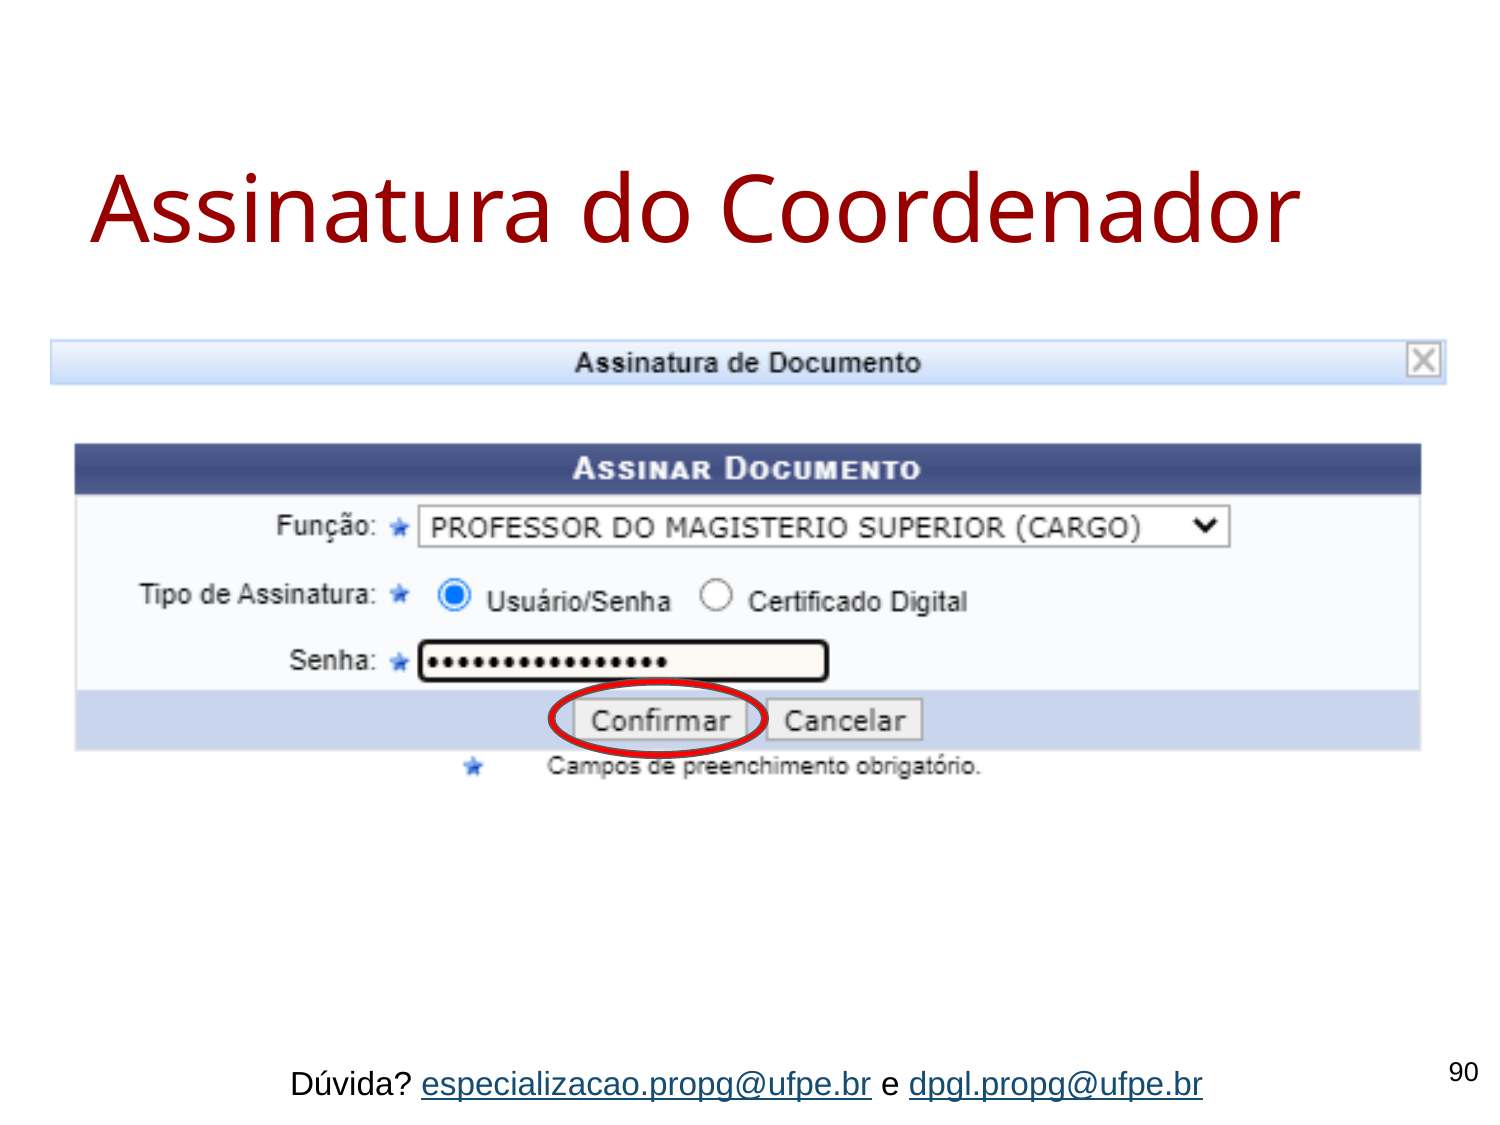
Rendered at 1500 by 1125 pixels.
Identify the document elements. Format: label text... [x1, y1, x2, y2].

text_box Dúvida? especializacao.propg@ufpe.br e dpgl.propg@ufpe.br [274, 1047, 1225, 1117]
title Assinatura do Coordenador [75, 40, 1425, 276]
slide_number ‹#› [1403, 1038, 1494, 1125]
picture [49, 334, 1451, 791]
